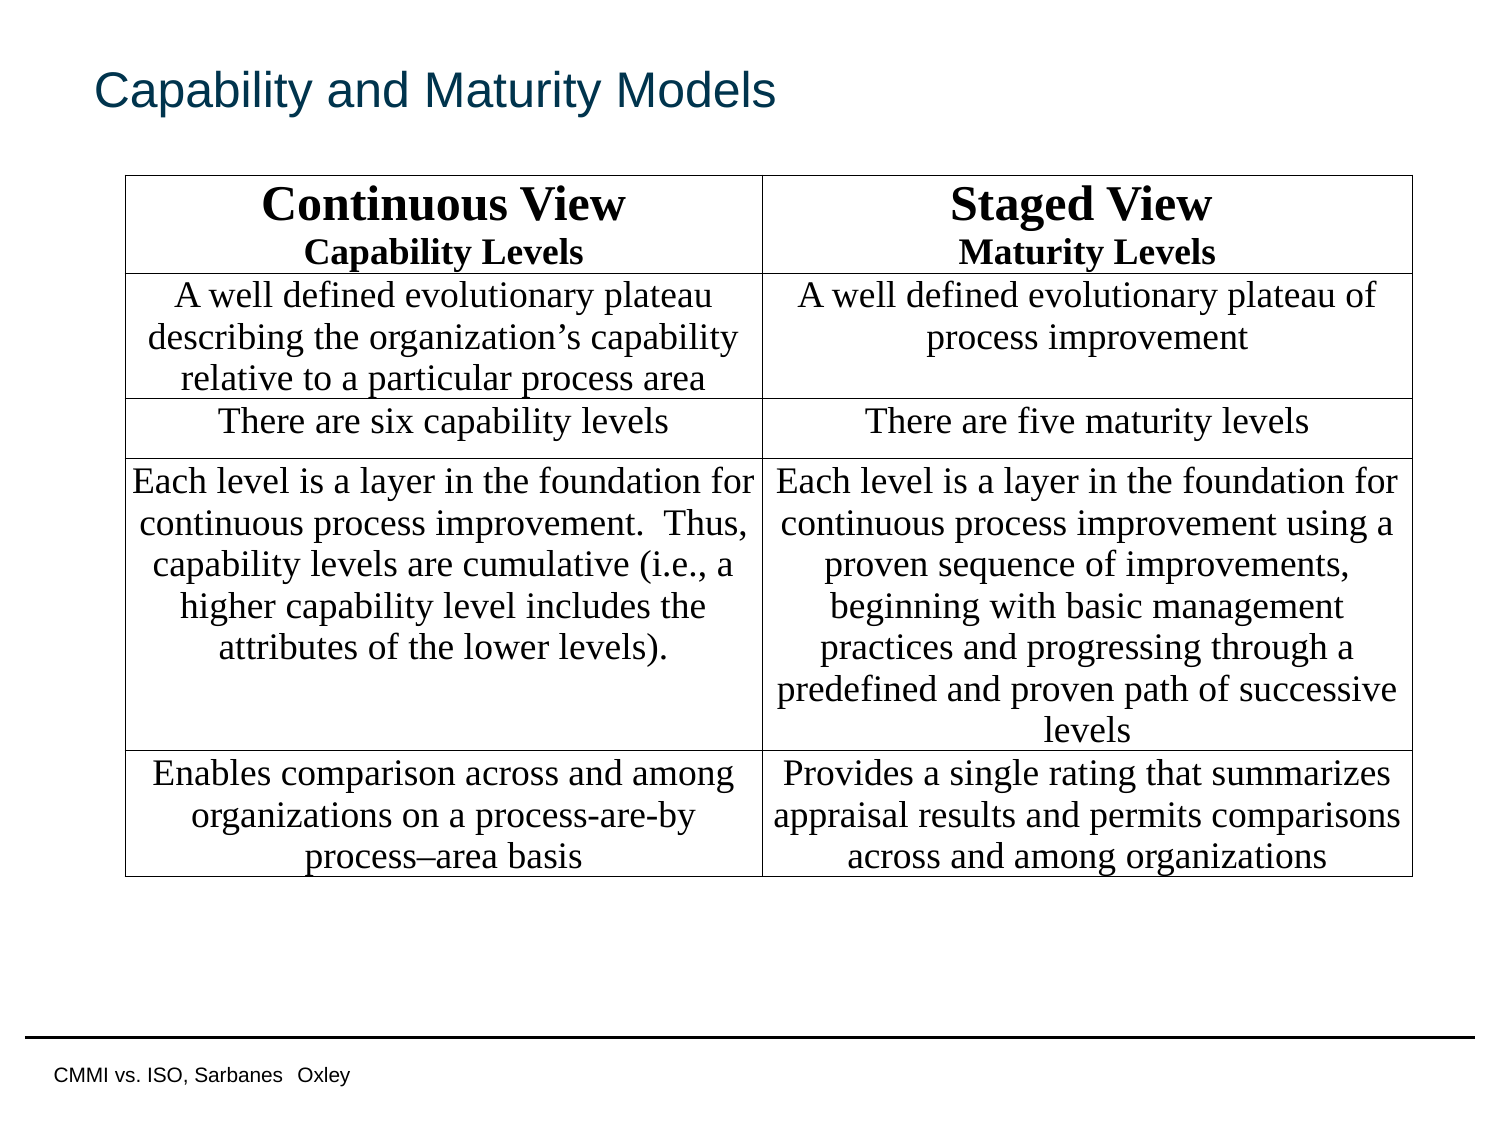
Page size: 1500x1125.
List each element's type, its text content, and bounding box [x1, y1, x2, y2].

table_cell There are six capability levels [126, 399, 762, 458]
table_header Continuous View Capability Levels [126, 176, 762, 273]
table_cell Enables comparison across and among organizations on a process-are-by process–area basis [126, 751, 762, 876]
table_cell Each level is a layer in the foundation for continuous process improvement using a proven sequence of improvements, beginning with basic management practices and progressing through a predefined and proven path of successive levels [763, 459, 1412, 750]
table_cell A well defined evolutionary plateau of process improvement [763, 274, 1412, 398]
table_cell Provides a single rating that summarizes appraisal results and permits comparisons across and among organizations [763, 751, 1412, 876]
text_box Capability and Maturity Models [79, 49, 793, 125]
table_cell Each level is a layer in the foundation for continuous process improvement. Thus, capability levels are cumulative (i.e., a higher capability level includes the attributes of the lower levels). [126, 459, 762, 750]
table_cell There are five maturity levels [763, 399, 1412, 458]
table_header Staged View Maturity Levels [763, 176, 1412, 273]
table_cell A well defined evolutionary plateau describing the organization’s capability relative to a particular process area [126, 274, 762, 398]
